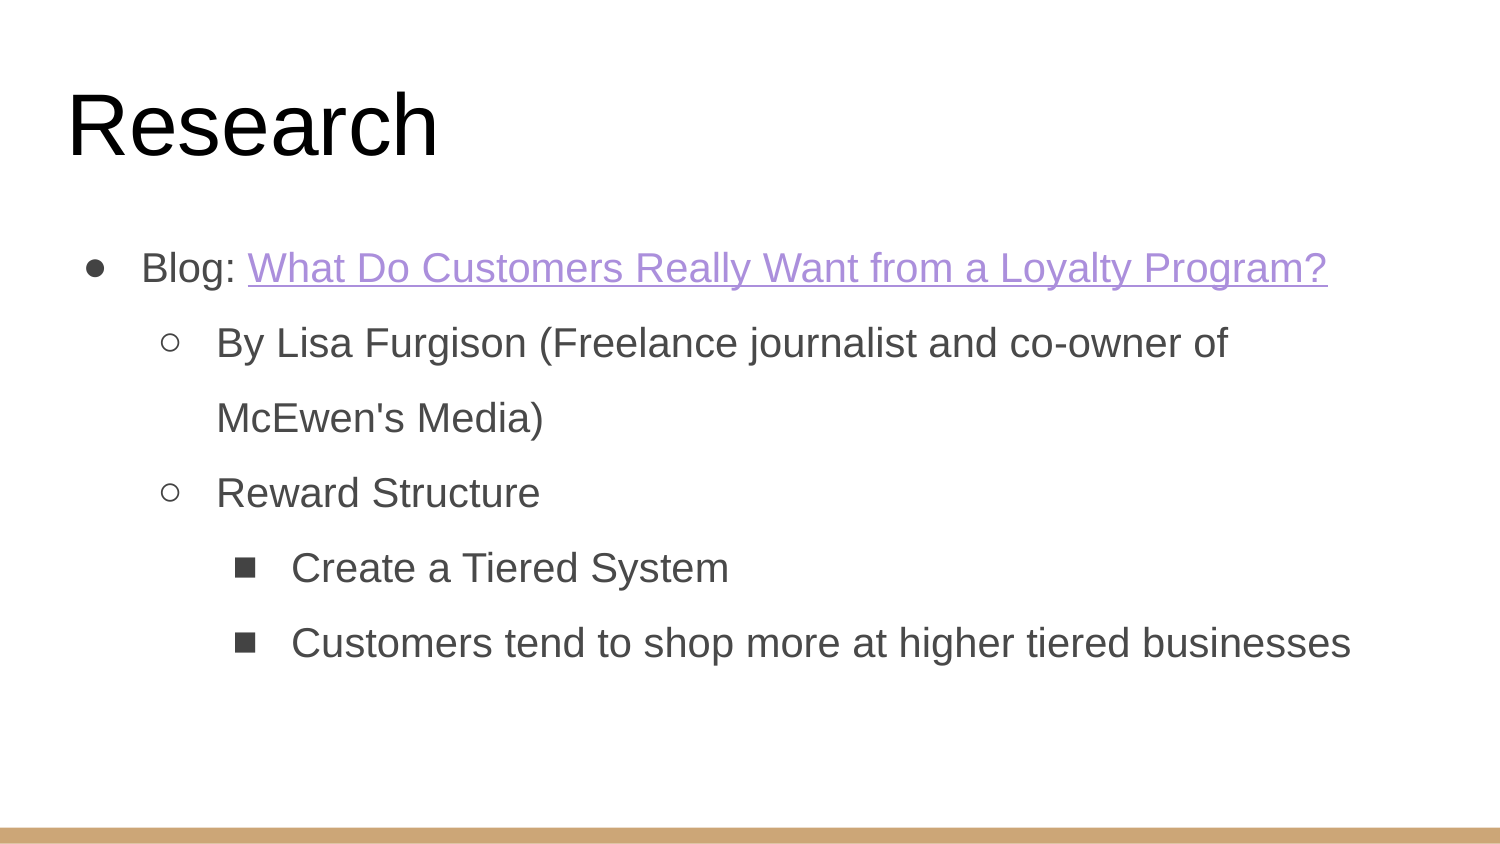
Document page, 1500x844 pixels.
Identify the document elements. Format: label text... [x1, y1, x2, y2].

list Blog: What Do Customers Really Want from a Loyalty Program? By Lisa Furgison (Freelance journalist and co-owner of McEwen's Media) Reward Structure Create a Tiered System Customers tend to shop more at higher tiered businesses [51, 200, 1417, 752]
title Research [51, 51, 1449, 189]
